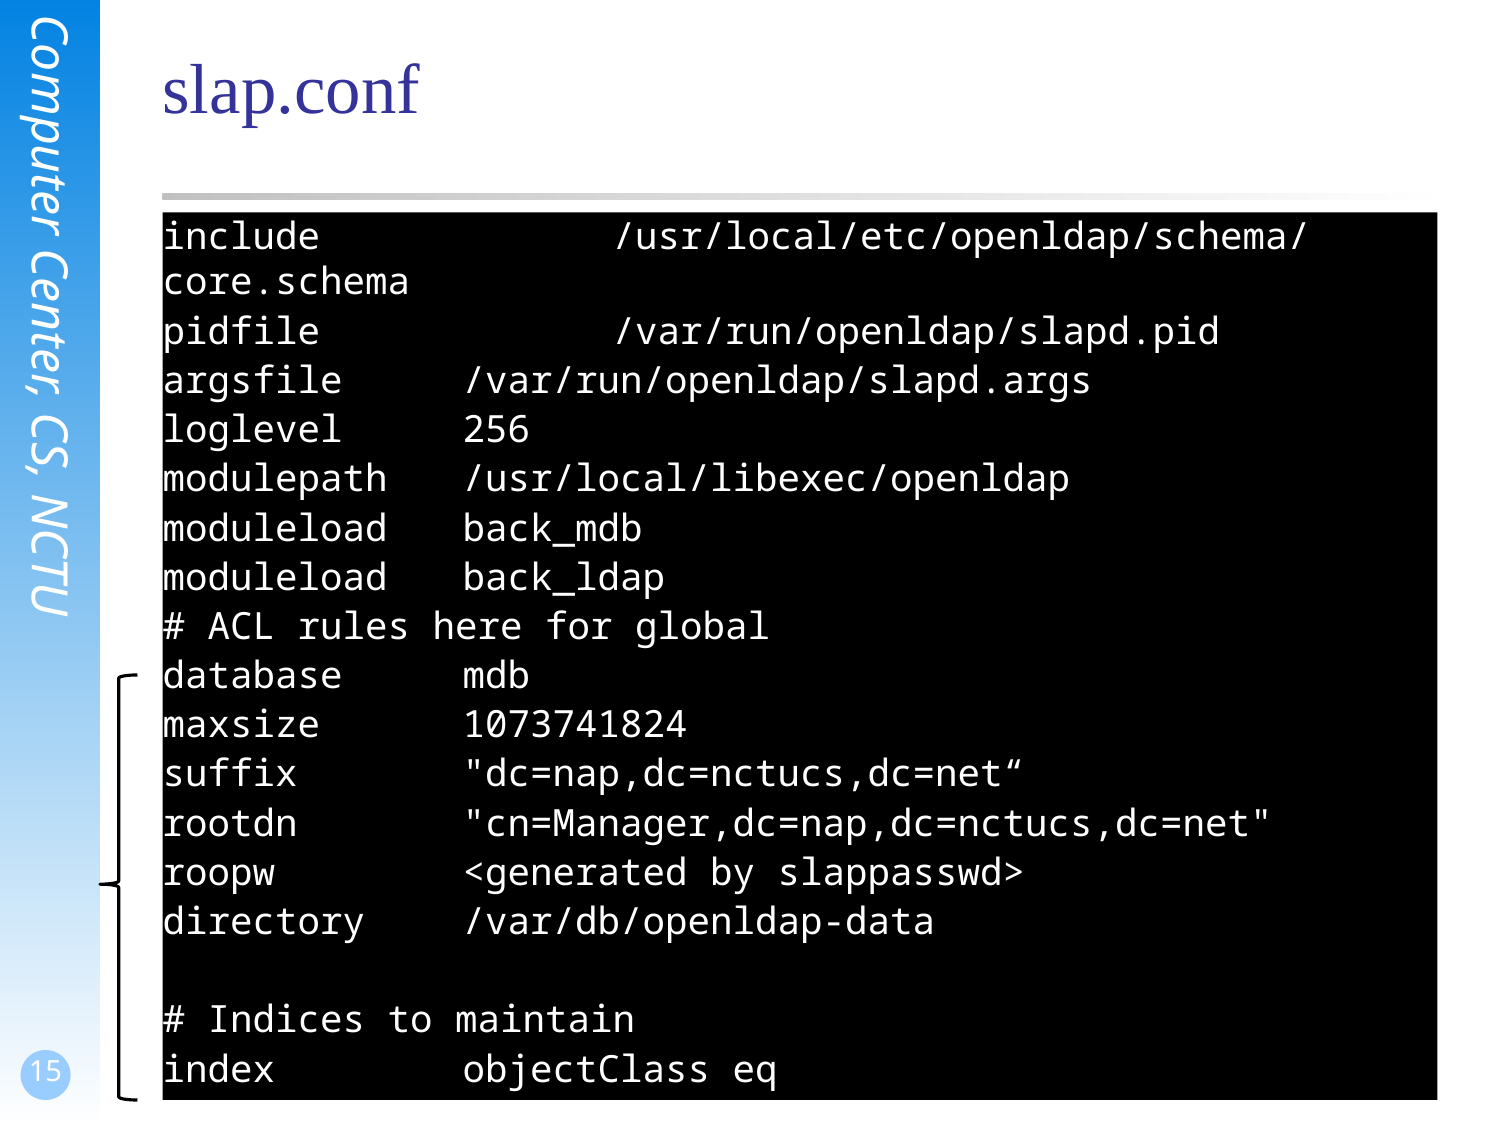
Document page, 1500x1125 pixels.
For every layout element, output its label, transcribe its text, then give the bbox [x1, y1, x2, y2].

list include /usr/local/etc/openldap/schema/core.schema pidfile /var/run/openldap/slapd.pid argsfile /var/run/openldap/slapd.args loglevel 256 modulepath /usr/local/libexec/openldap moduleload back_mdb moduleload back_ldap # ACL rules here for global database mdb maxsize 1073741824 suffix "dc=nap,dc=nctucs,dc=net“ rootdn "cn=Manager,dc=nap,dc=nctucs,dc=net" roopw <generated by slappasswd> directory /var/db/openldap-data # Indices to maintain index objectClass eq # ACL rules here for specify database [162, 212, 1438, 1100]
title slap.conf [162, 42, 1438, 212]
text_box [99, 674, 138, 1101]
